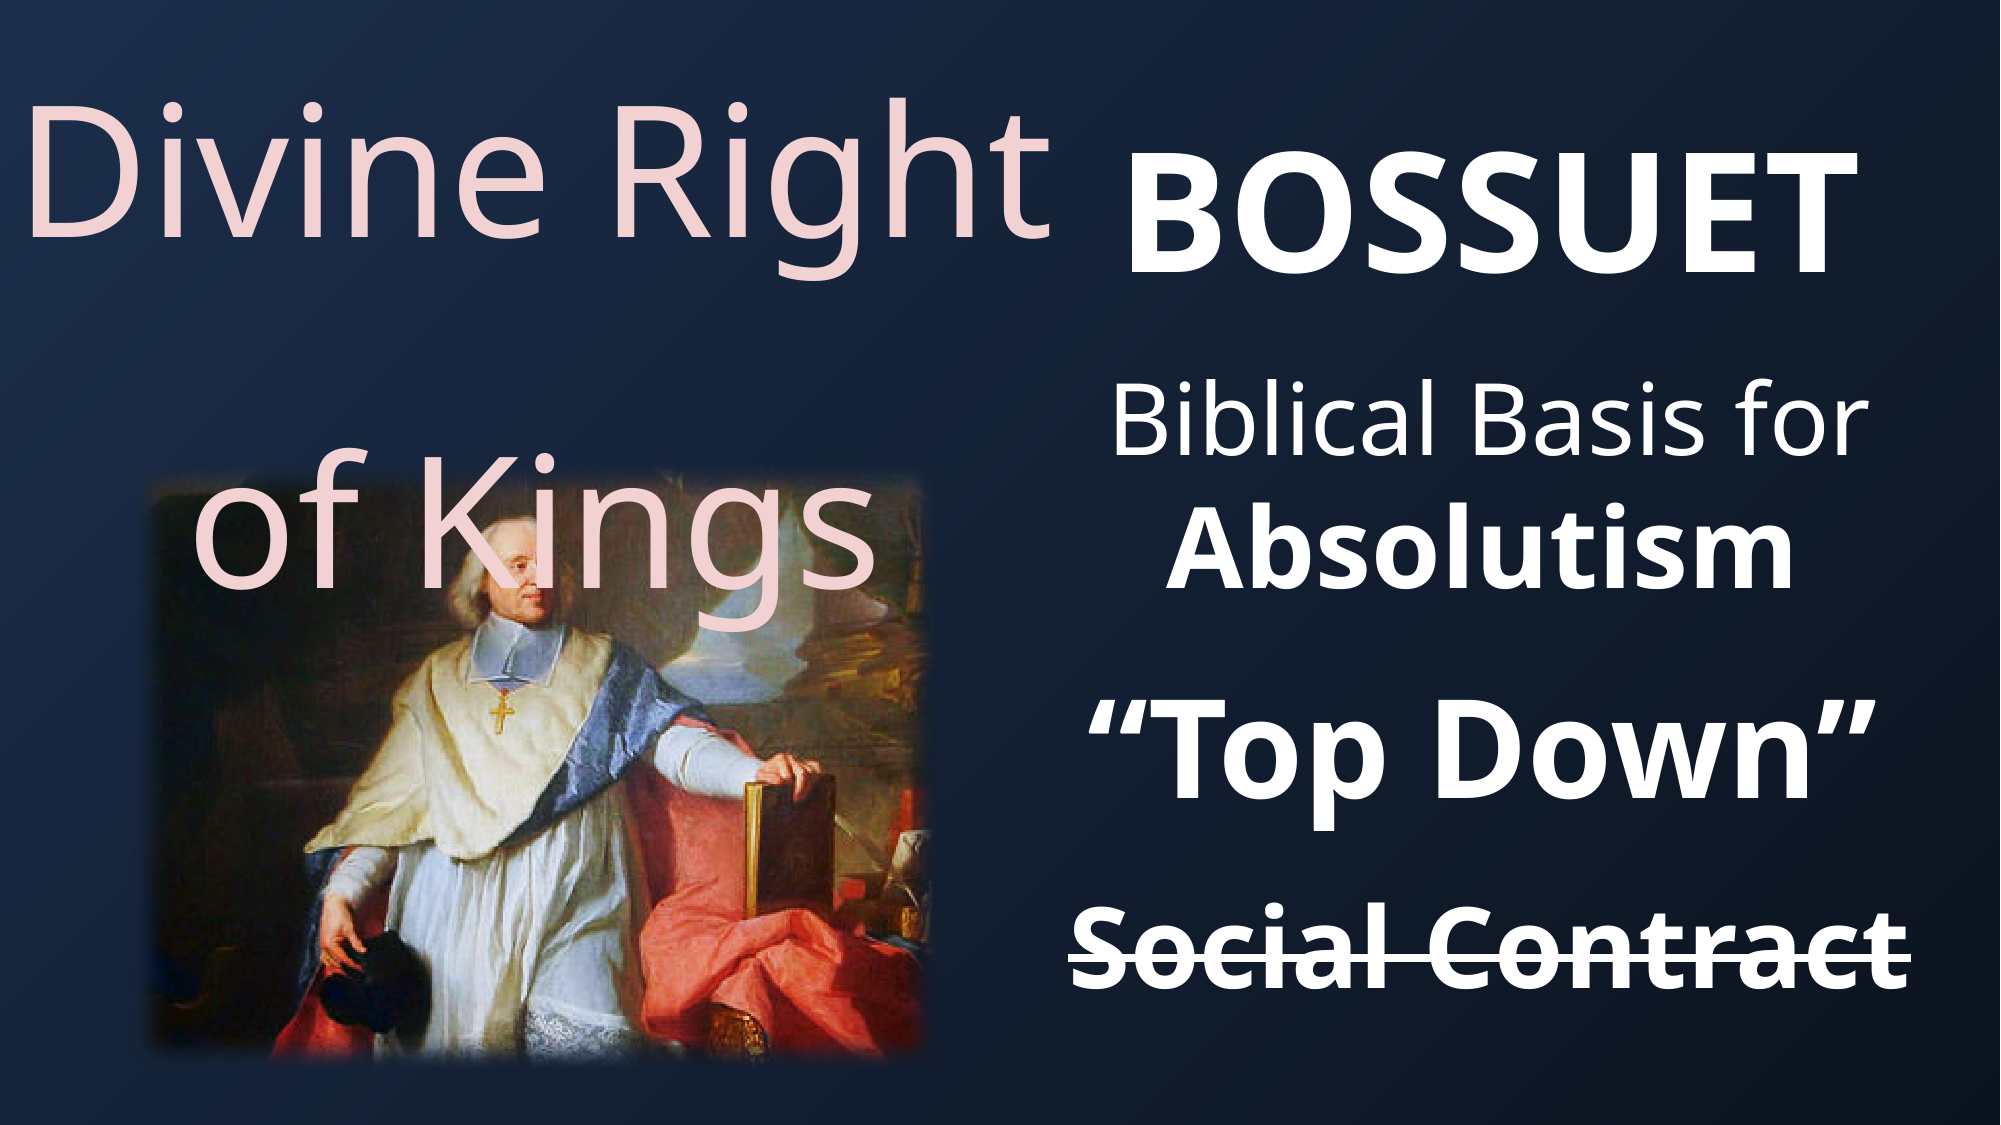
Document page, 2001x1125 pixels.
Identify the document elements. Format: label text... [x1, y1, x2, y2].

picture [130, 462, 939, 1069]
text_box Divine Right of Kings [0, 88, 1070, 632]
text_box BOSSUET Biblical Basis for Absolutism “Top Down” Social Contract [1036, 98, 1943, 1019]
